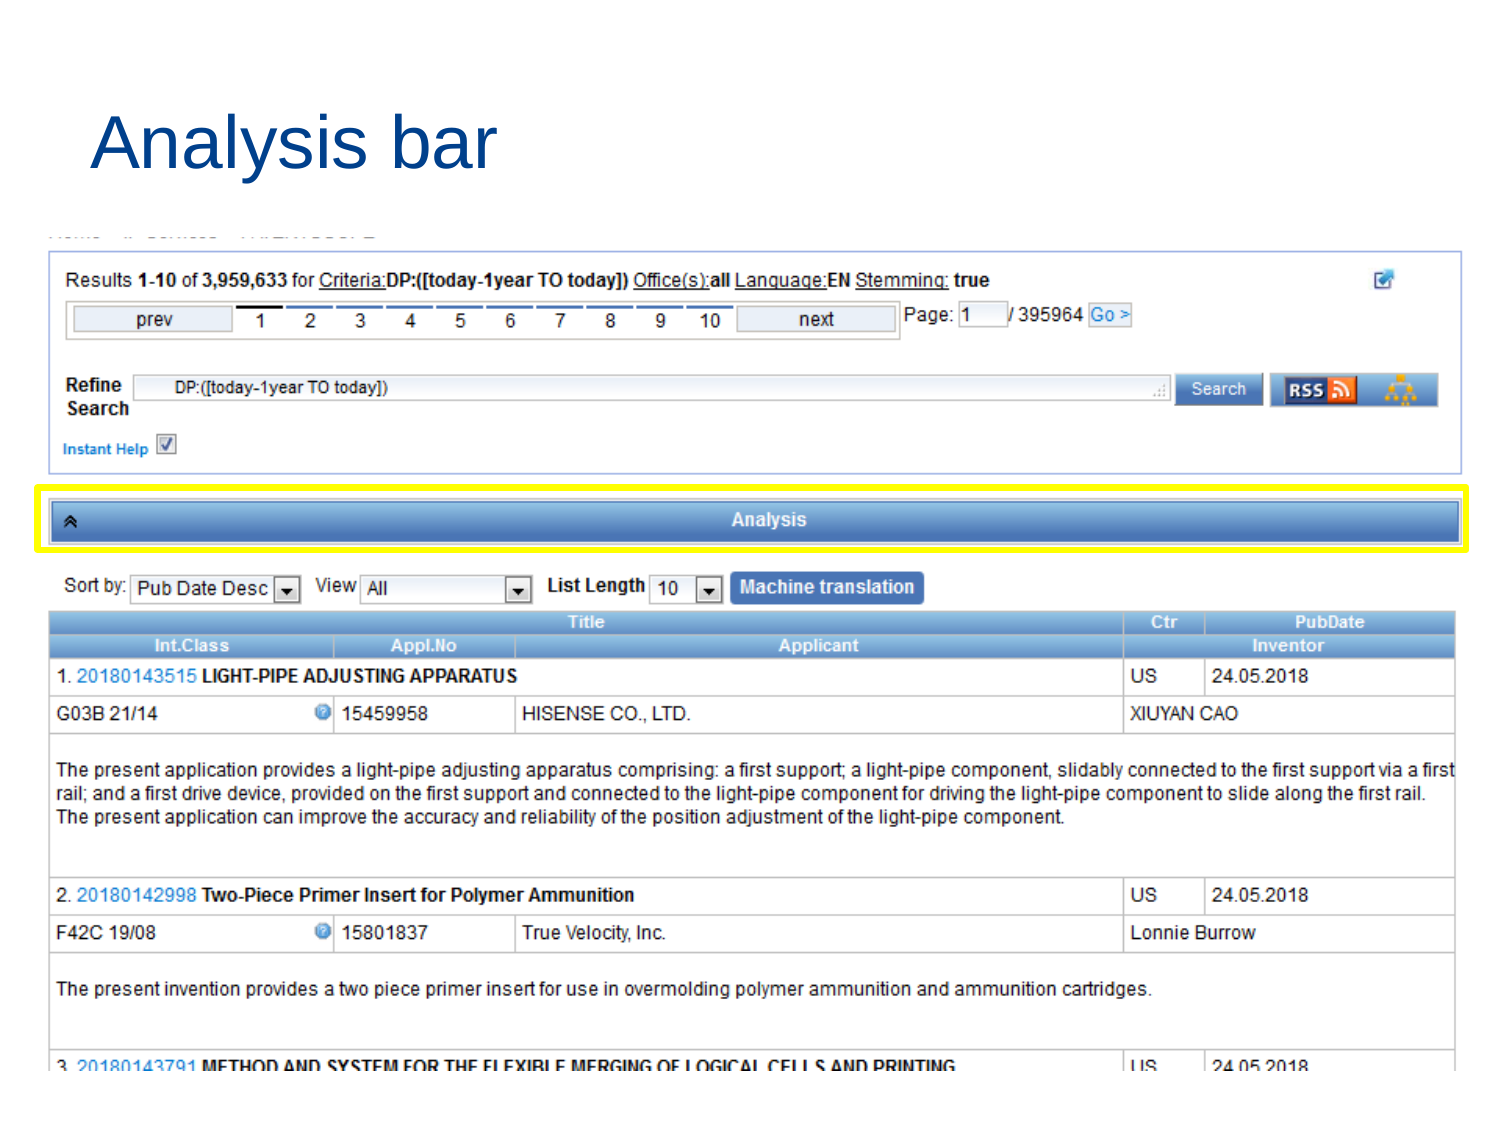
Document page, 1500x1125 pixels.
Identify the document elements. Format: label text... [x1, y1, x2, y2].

title Analysis bar [75, 45, 1425, 233]
picture [0, 0, 1500, 1125]
